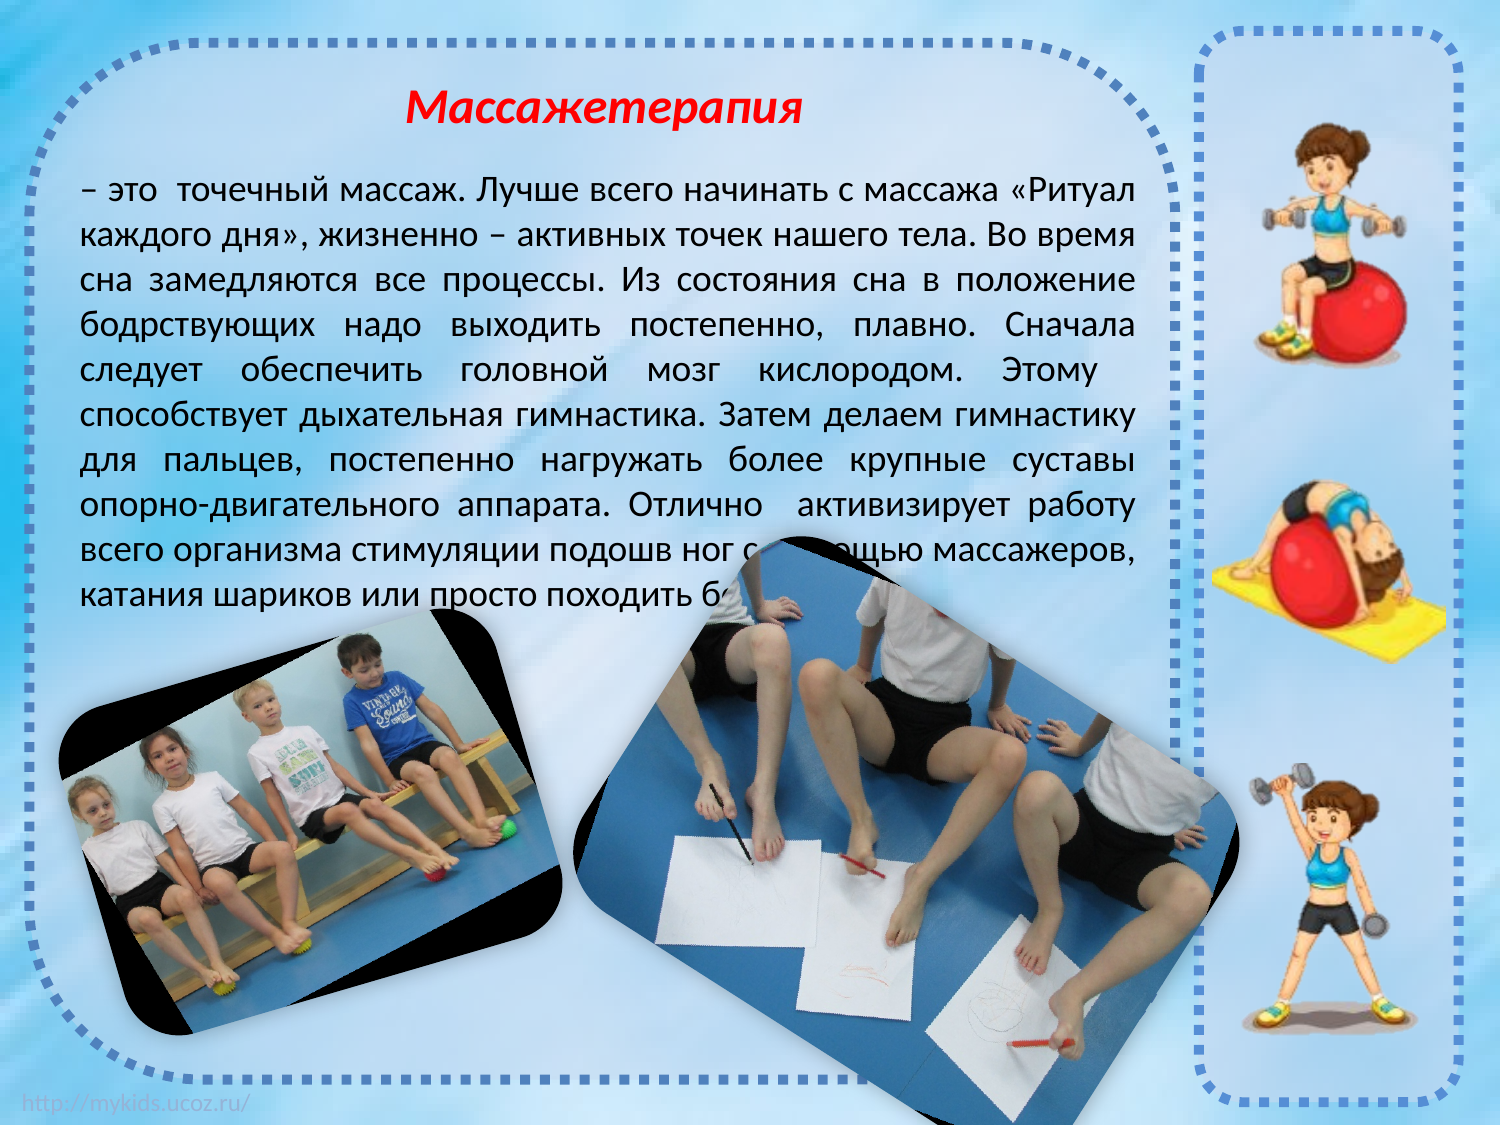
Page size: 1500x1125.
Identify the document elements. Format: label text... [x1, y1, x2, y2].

picture [0, 0, 1500, 1125]
text_box Массажетерапия – это точечный массаж. Лучше всего начинать с массажа «Ритуал каждого дня», жизненно – активных точек нашего тела. Во время сна замедляются все процессы. Из состояния сна в положение бодрствующих надо выходить постепенно, плавно. Сначала следует обеспечить головной мозг кислородом. Этому способствует дыхательная гимнастика. Затем делаем гимнастику для пальцев, постепенно нагружать более крупные суставы опорно-двигательного аппарата. Отлично активизирует работу всего организма стимуляции подошв ног с помощью массажеров, катания шариков или просто походить босиком. [64, 66, 1152, 622]
